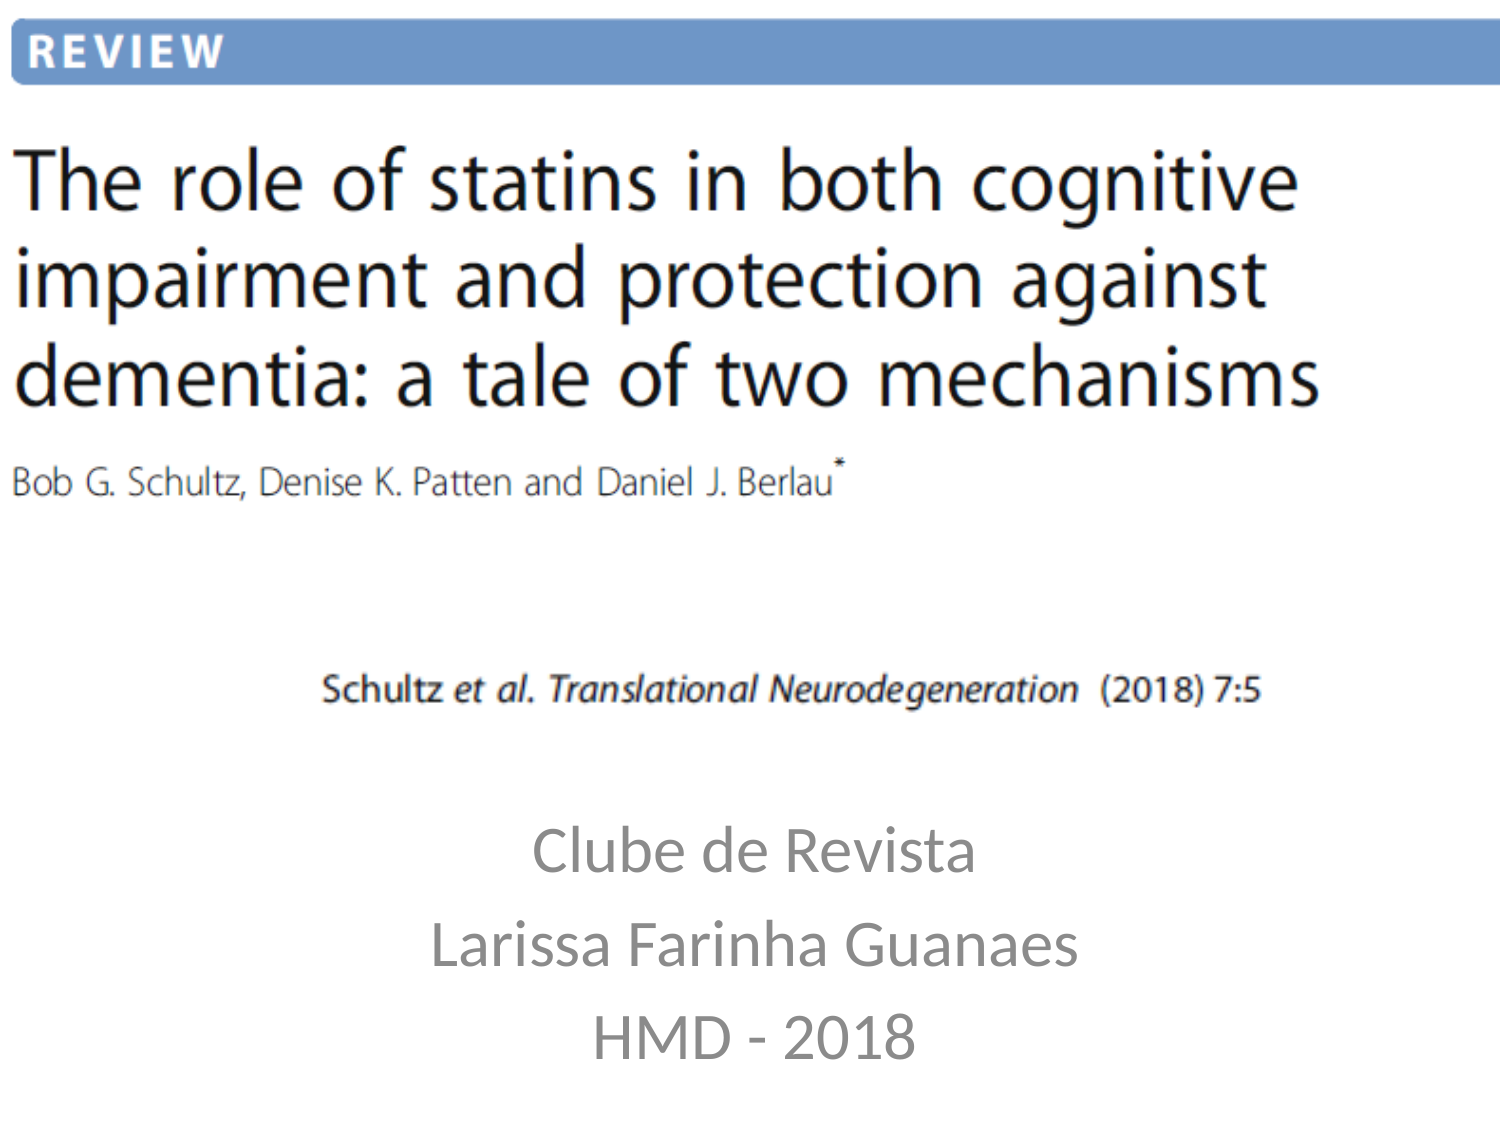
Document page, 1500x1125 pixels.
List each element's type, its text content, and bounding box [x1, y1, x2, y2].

picture [265, 585, 1284, 740]
picture [0, 0, 1500, 575]
subtitle Clube de Revista Larissa Farinha Guanaes HMD - 2018 [230, 798, 1281, 1087]
